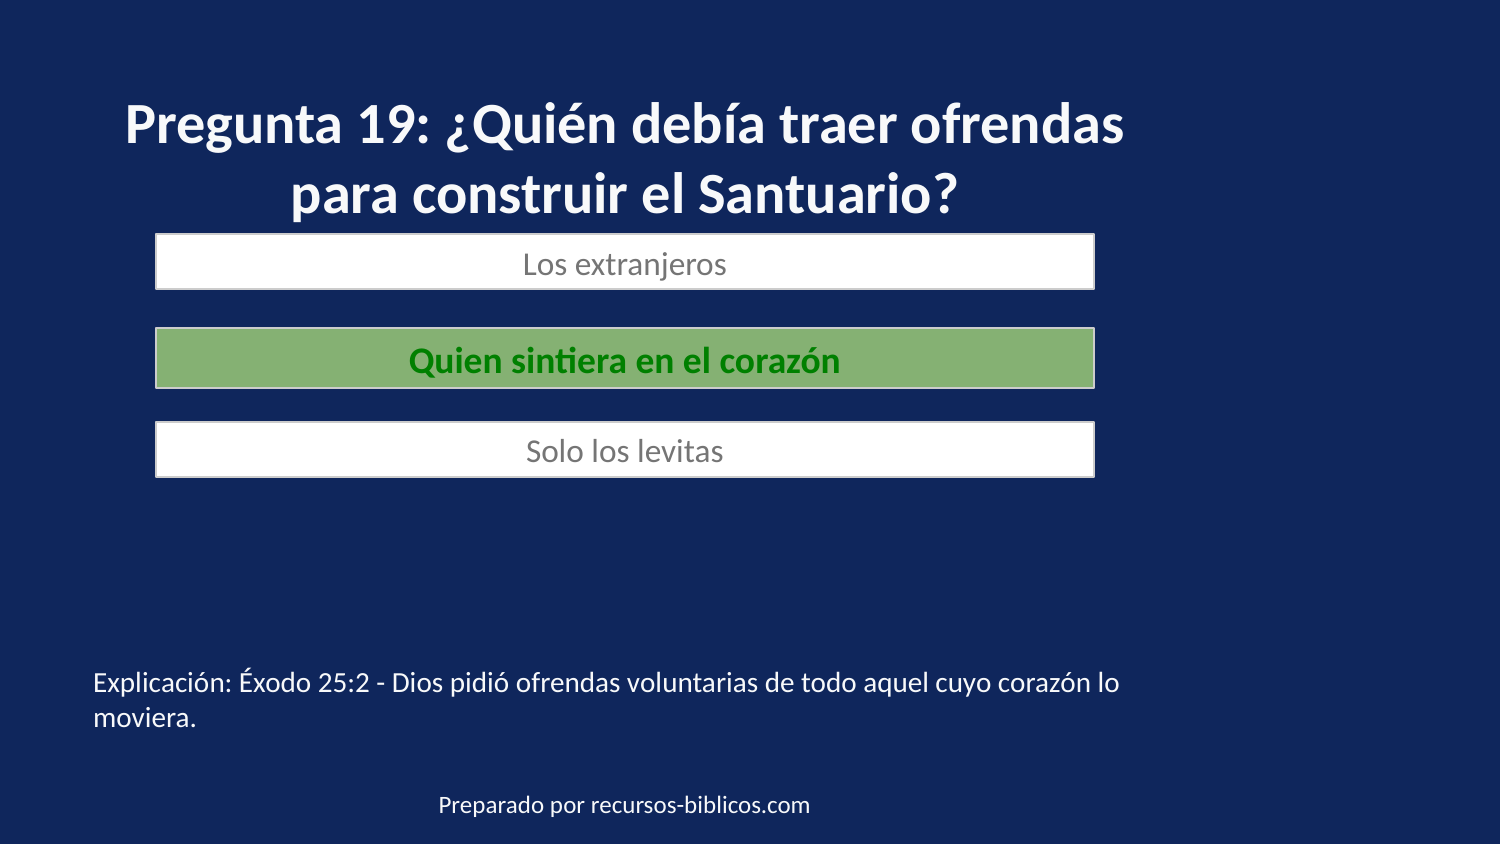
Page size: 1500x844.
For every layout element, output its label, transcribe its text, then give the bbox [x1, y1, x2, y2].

text_box Preparado por recursos-biblicos.com [78, 781, 1172, 827]
text_box Solo los levitas [156, 421, 1094, 477]
text_box Quien sintiera en el corazón [156, 328, 1094, 388]
text_box Pregunta 19: ¿Quién debía traer ofrendas para construir el Santuario? [78, 78, 1172, 233]
text_box Explicación: Éxodo 25:2 - Dios pidió ofrendas voluntarias de todo aquel cuyo corazón lo moviera. [78, 656, 1172, 742]
text_box Los extranjeros [156, 234, 1094, 290]
